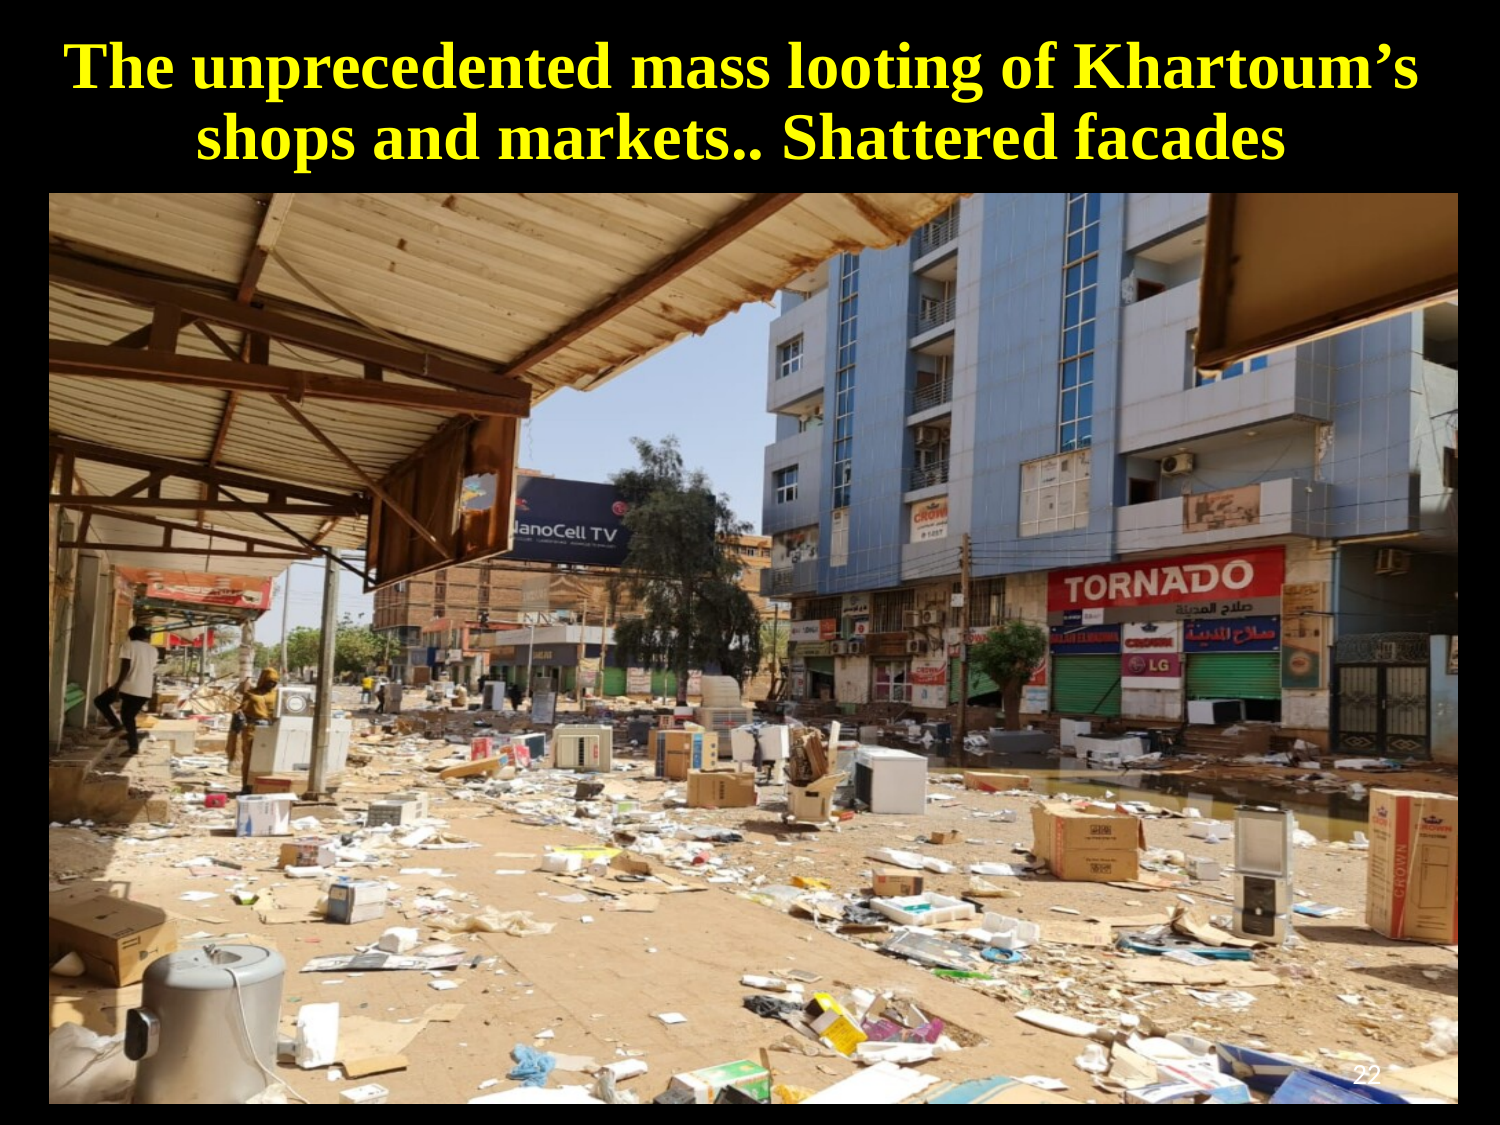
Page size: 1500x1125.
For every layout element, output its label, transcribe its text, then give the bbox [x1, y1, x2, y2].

title The unprecedented mass looting of Khartoum’s shops and markets.. Shattered facades [9, 11, 1475, 194]
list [49, 193, 1458, 1104]
